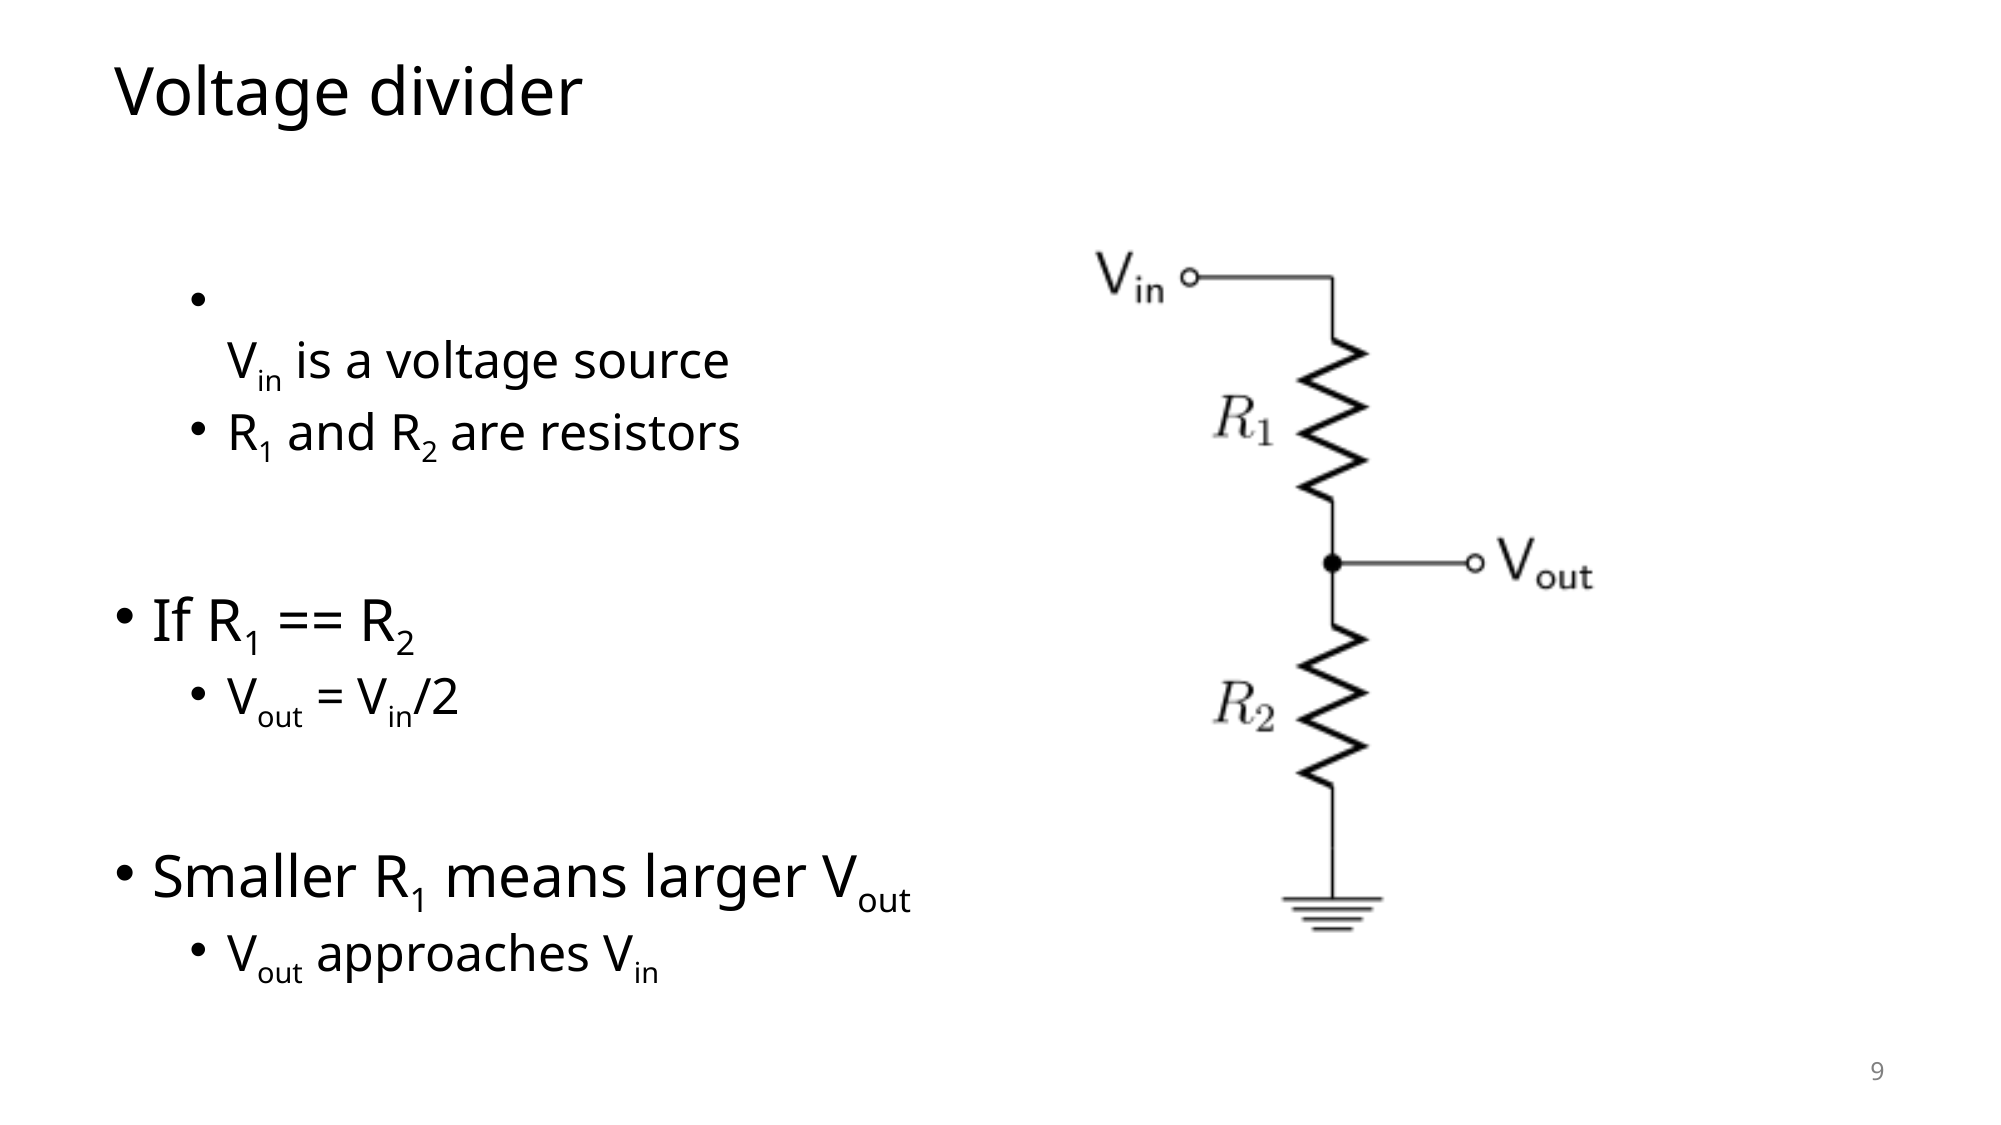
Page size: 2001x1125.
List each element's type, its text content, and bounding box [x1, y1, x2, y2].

picture [1071, 228, 1623, 938]
slide_number 9 [1749, 1042, 1900, 1103]
title Voltage divider [99, 37, 1900, 150]
